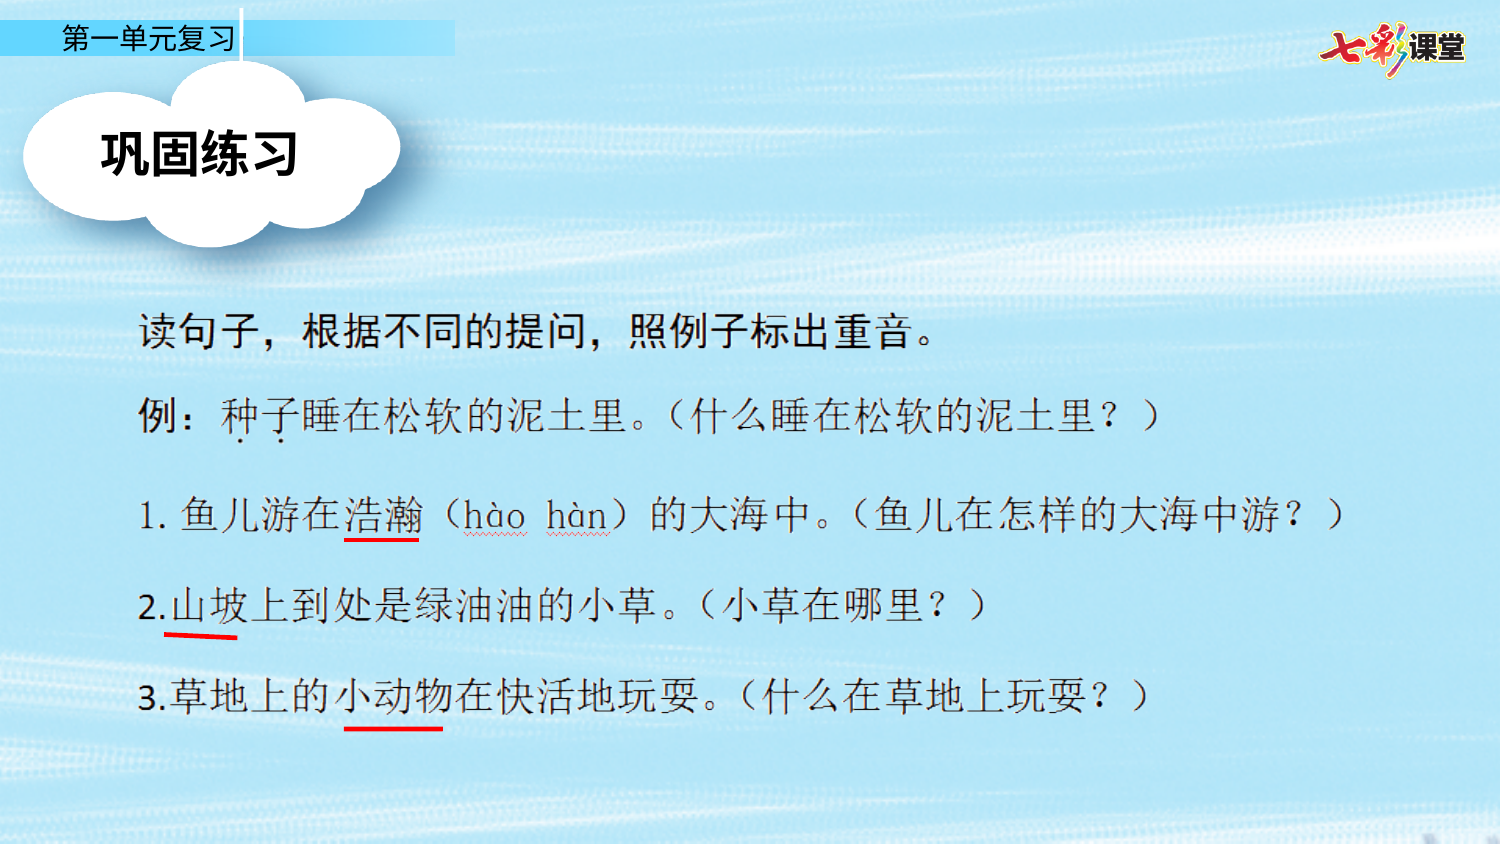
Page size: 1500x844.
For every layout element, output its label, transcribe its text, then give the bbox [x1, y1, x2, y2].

picture [1316, 20, 1468, 80]
text_box √ [0, 0, 1500, 844]
picture [111, 297, 1411, 734]
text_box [0, 8, 484, 299]
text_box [163, 634, 238, 639]
